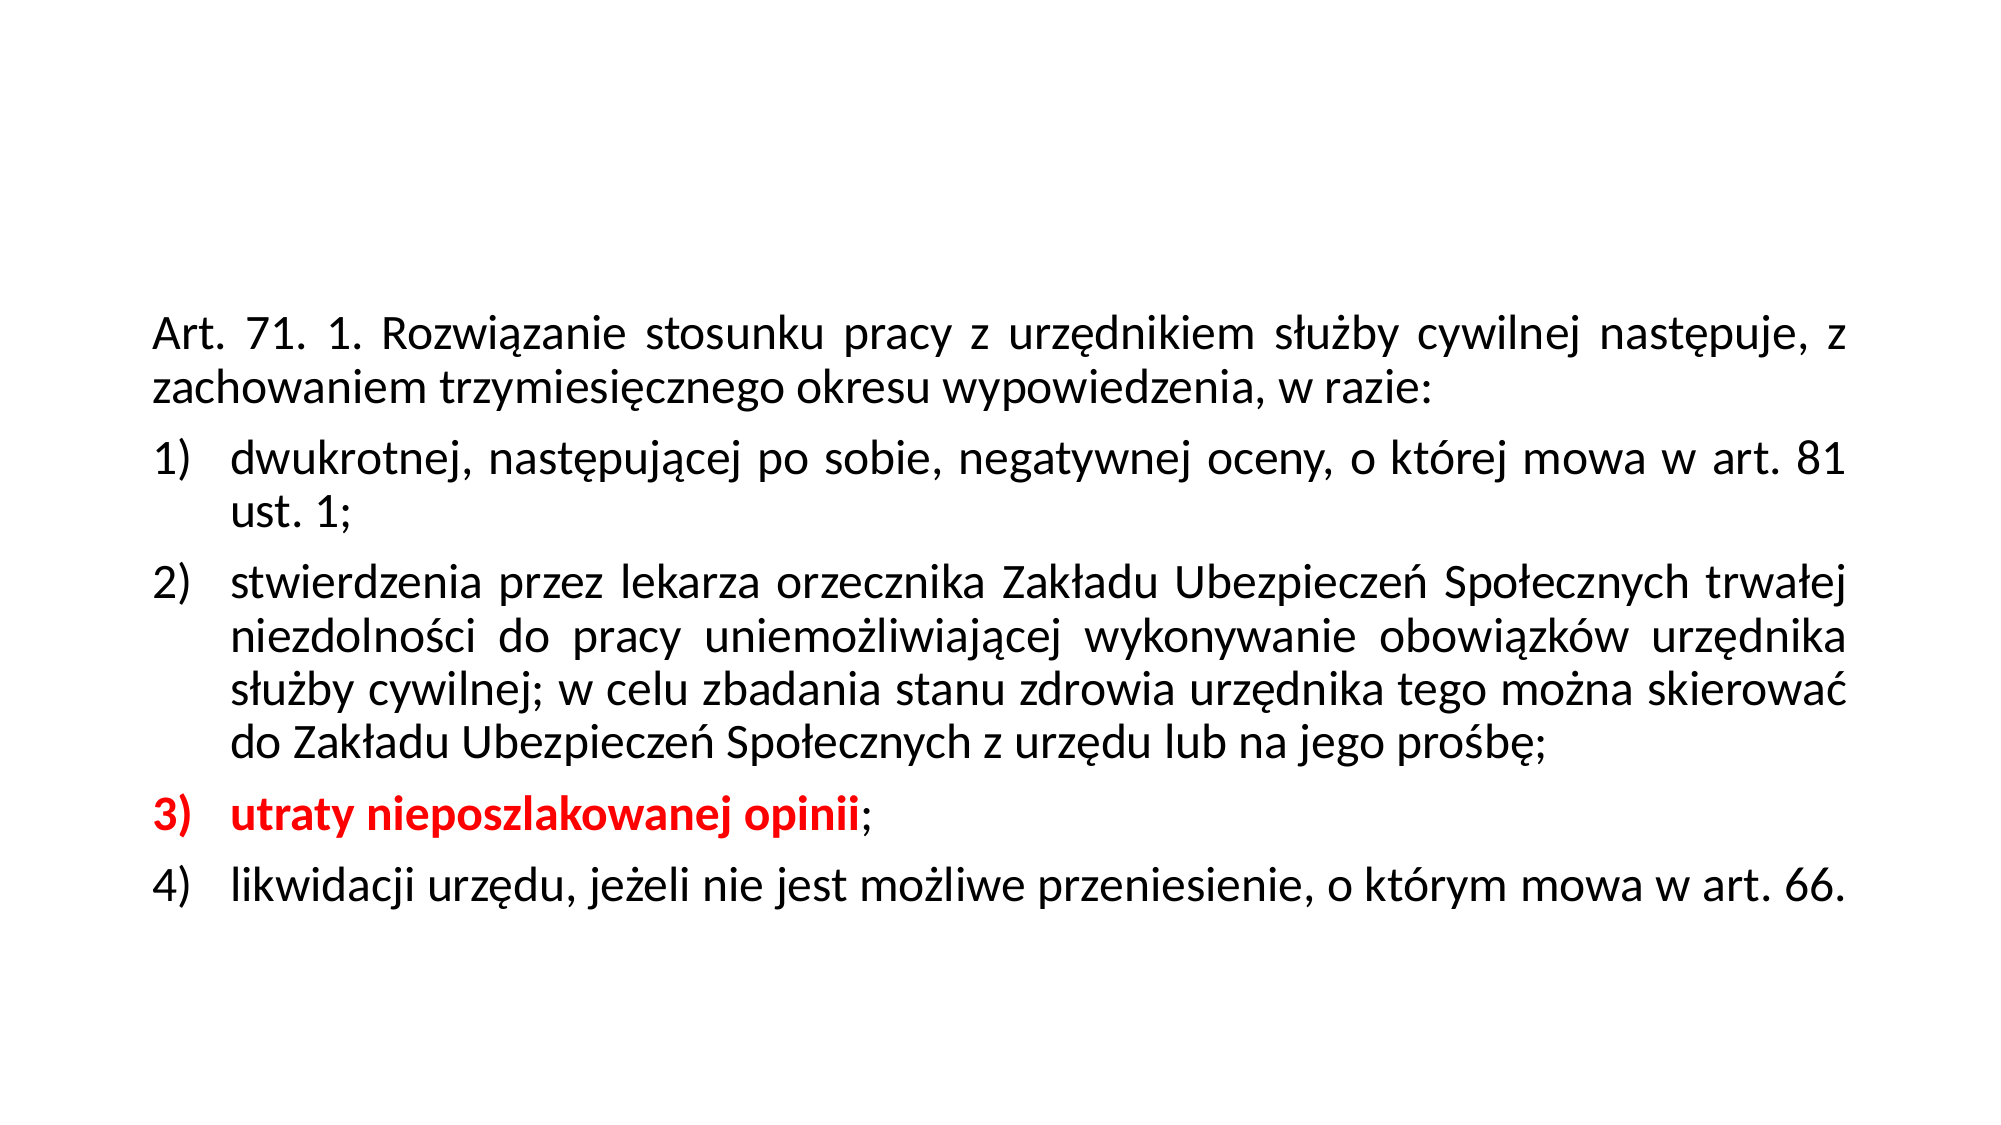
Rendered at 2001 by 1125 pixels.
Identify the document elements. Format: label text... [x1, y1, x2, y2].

list Art. 71. 1. Rozwiązanie stosunku pracy z urzędnikiem służby cywilnej następuje, z zachowaniem trzymiesięcznego okresu wypowiedzenia, w razie: dwukrotnej, następującej po sobie, negatywnej oceny, o której mowa w art. 81 ust. 1; stwierdzenia przez lekarza orzecznika Zakładu Ubezpieczeń Społecznych trwałej niezdolności do pracy uniemożliwiającej wykonywanie obowiązków urzędnika służby cywilnej; w celu zbadania stanu zdrowia urzędnika tego można skierować do Zakładu Ubezpieczeń Społecznych z urzędu lub na jego prośbę; utraty nieposzlakowanej opinii; likwidacji urzędu, jeżeli nie jest możliwe przeniesienie, o którym mowa w art. 66. [137, 299, 1863, 1014]
